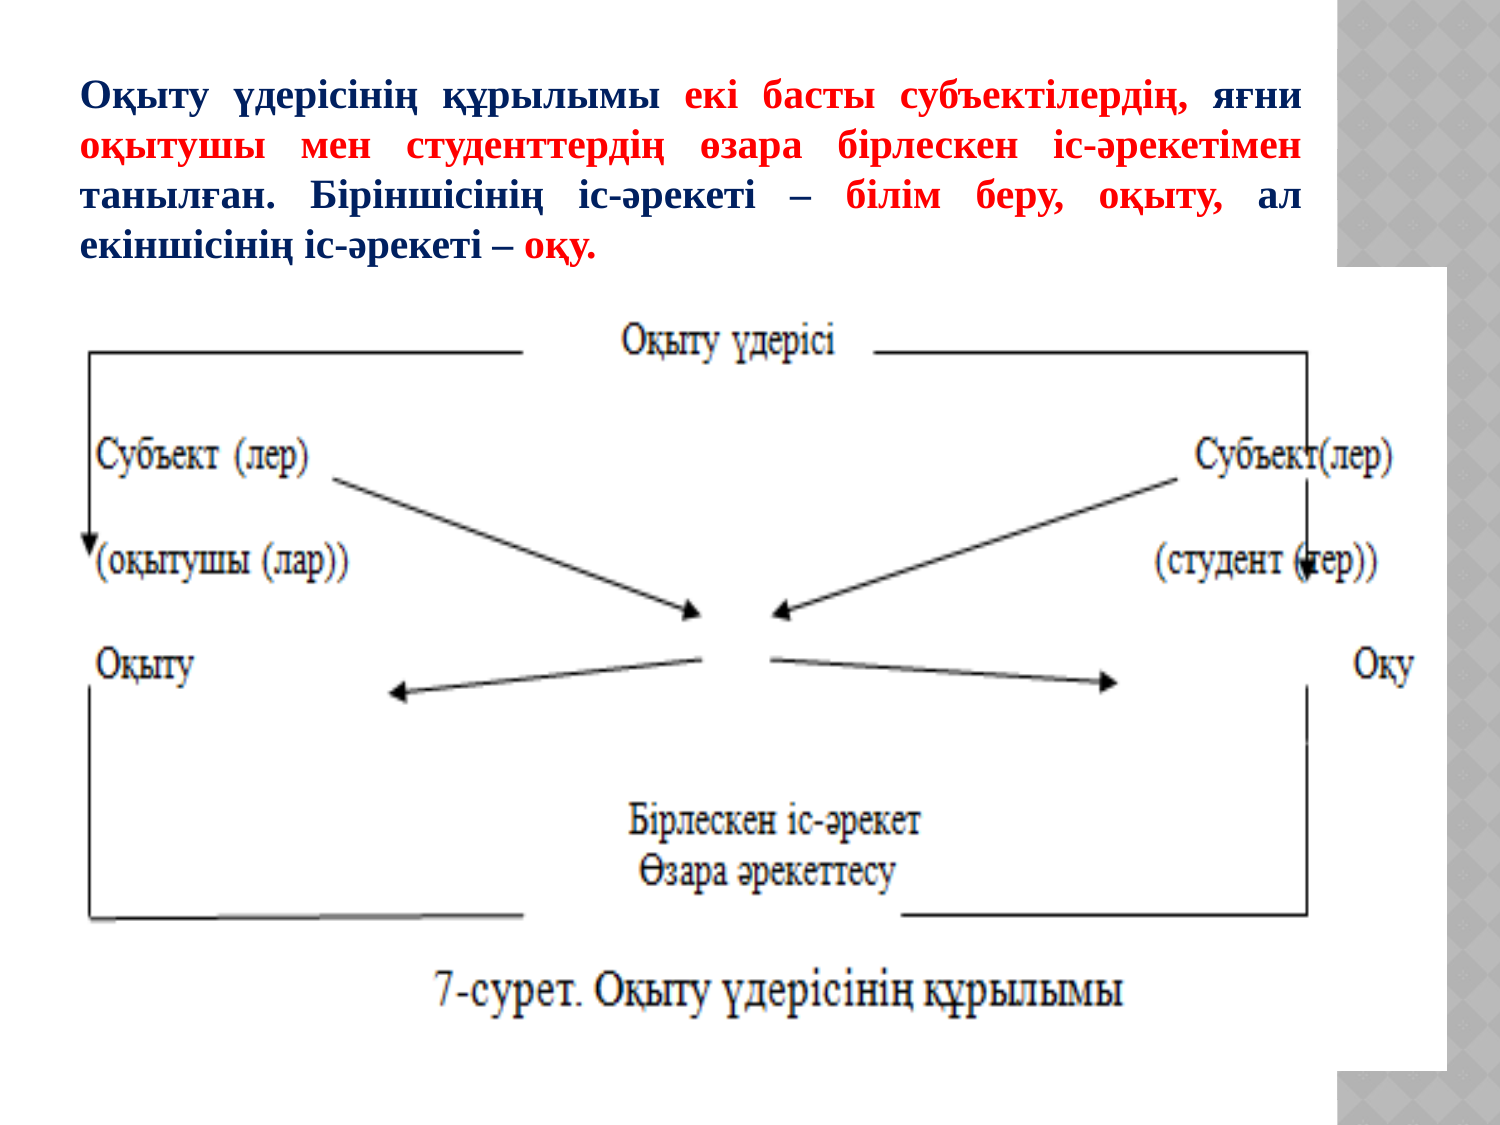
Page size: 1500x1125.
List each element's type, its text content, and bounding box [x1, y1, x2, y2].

picture [40, 266, 1448, 1071]
text_box Оқыту үдерісінің құрылымы екі басты субъектілердің, яғни оқытушы мен студенттердің өзара бірлескен іс-әрекетімен танылған. Біріншісінің іс-әрекеті – білім беру, оқыту, ал екіншісінің іс-әрекеті – оқу. [64, 59, 1317, 264]
